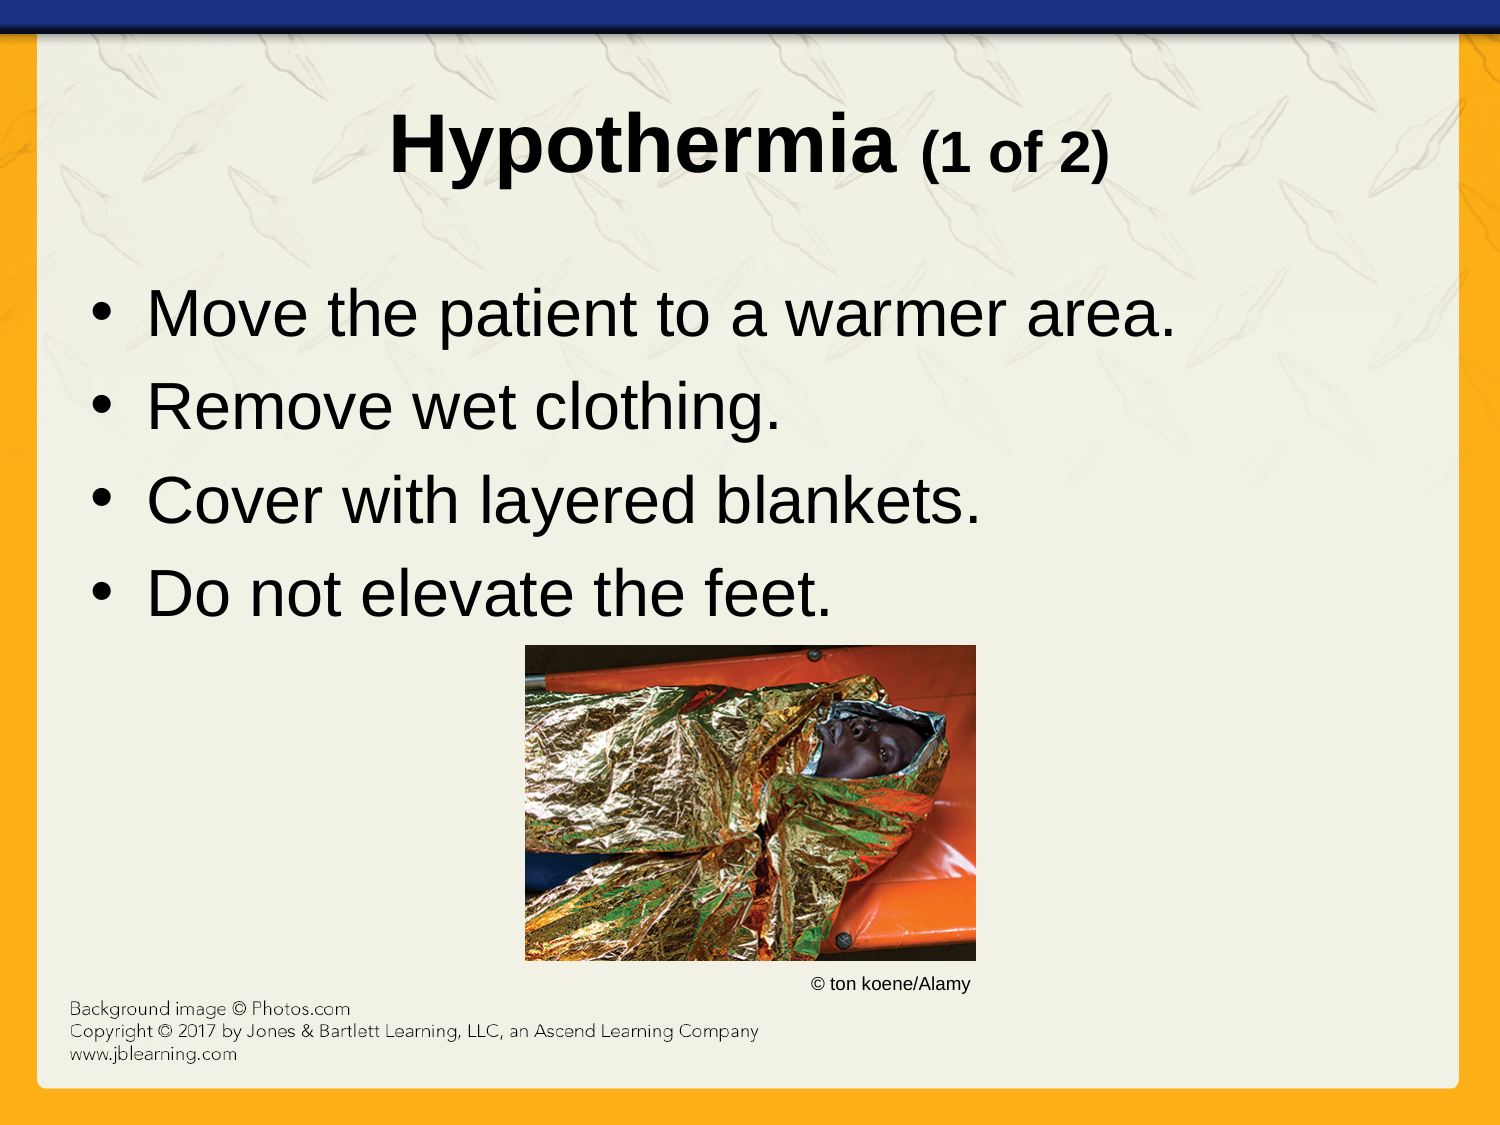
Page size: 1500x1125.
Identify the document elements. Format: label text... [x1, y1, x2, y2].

title Hypothermia (1 of 2) [75, 45, 1425, 233]
list Move the patient to a warmer area. Remove wet clothing. Cover with layered blankets. Do not elevate the feet. [75, 262, 1425, 1005]
text_box © ton koene/Alamy [796, 963, 986, 1001]
picture [0, 0, 1500, 1125]
